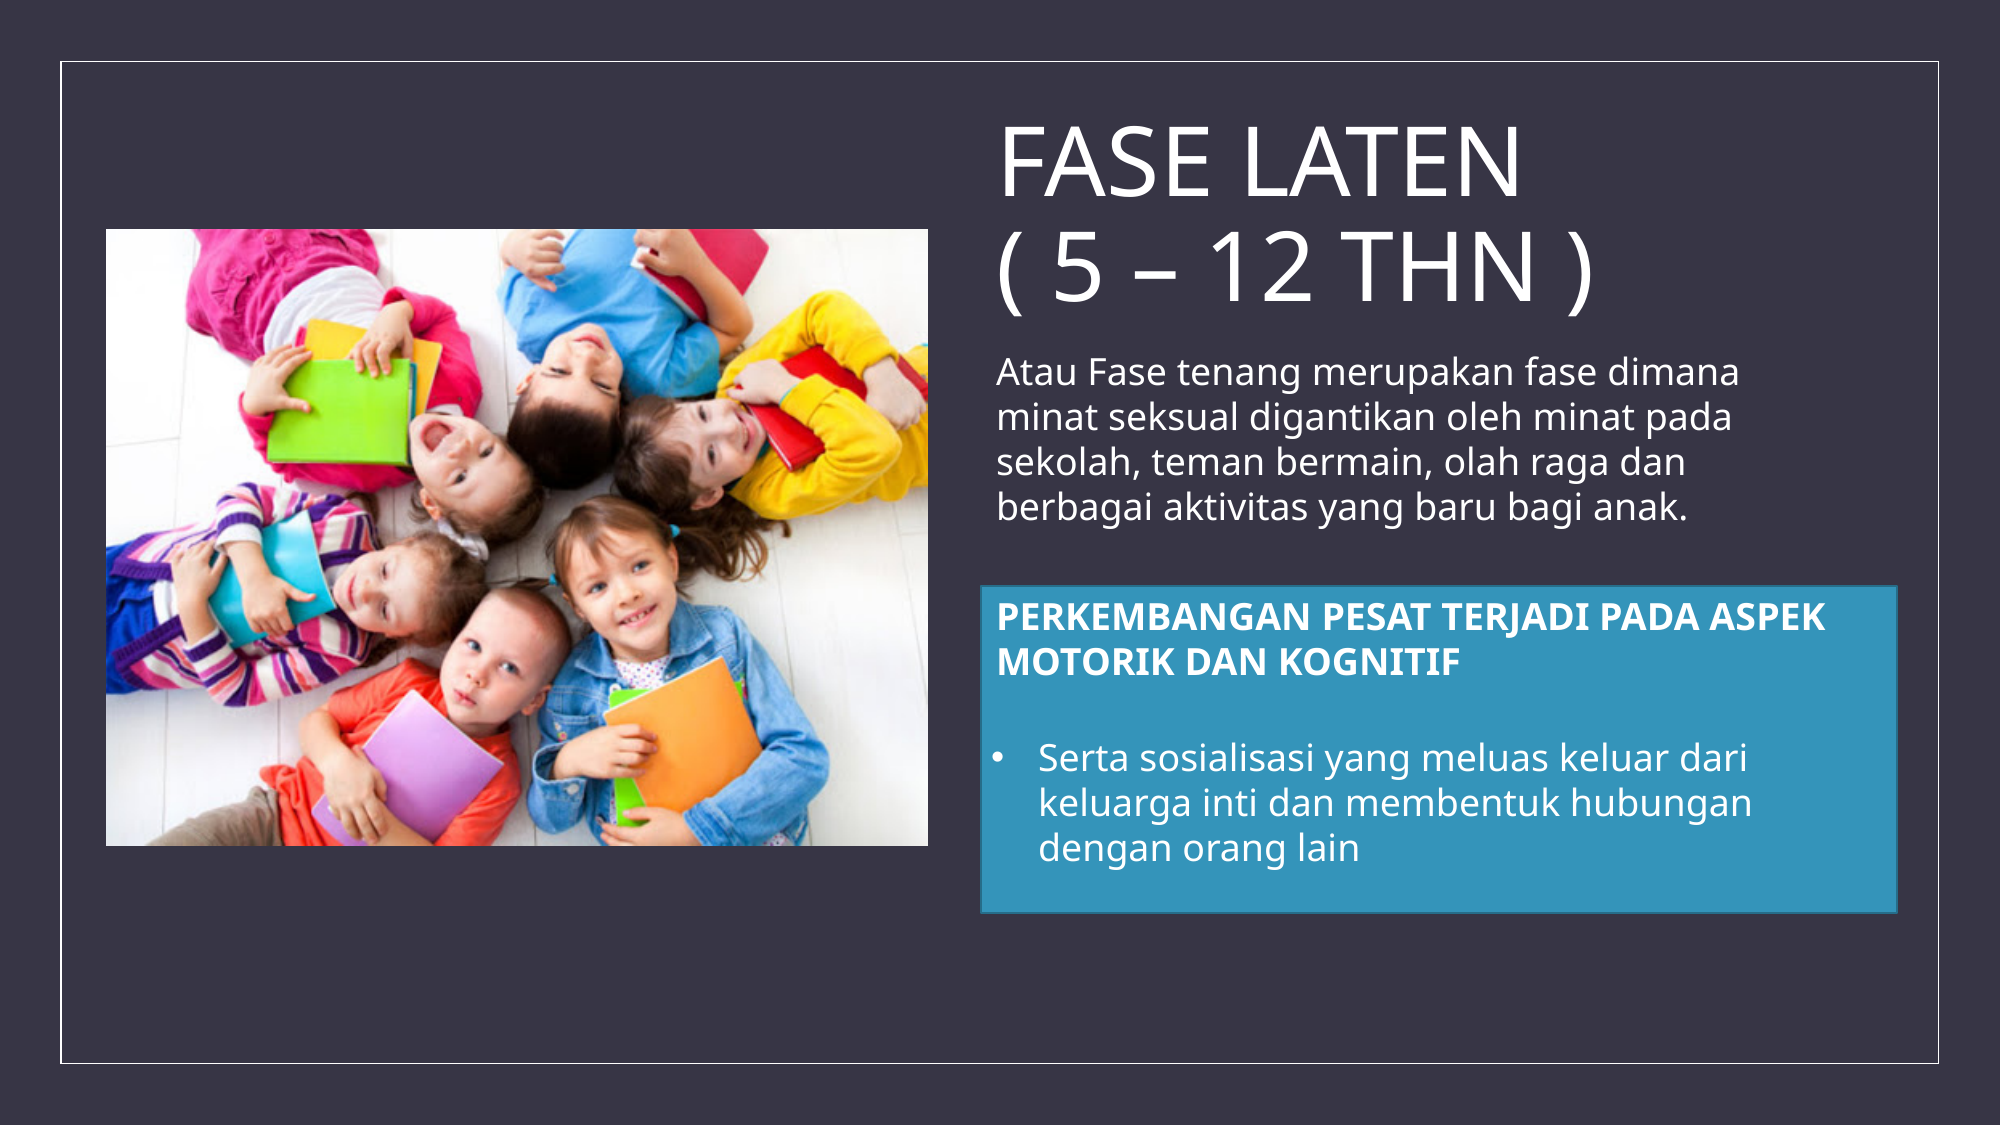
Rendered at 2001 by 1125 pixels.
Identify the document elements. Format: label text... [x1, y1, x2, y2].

text_box Serta sosialisasi yang meluas keluar dari keluarga inti dan membentuk hubungan dengan orang lain [976, 726, 1902, 877]
title FASE LATEN ( 5 – 12 THN ) [981, 105, 1670, 331]
text_box [980, 877, 1898, 914]
picture [106, 229, 928, 846]
text_box [980, 585, 1898, 726]
text_box Atau Fase tenang merupakan fase dimana minat seksual digantikan oleh minat pada sekolah, teman bermain, olah raga dan berbagai aktivitas yang baru bagi anak. [981, 340, 1858, 536]
text_box PERKEMBANGAN PESAT TERJADI PADA ASPEK MOTORIK DAN KOGNITIF [981, 585, 1849, 691]
